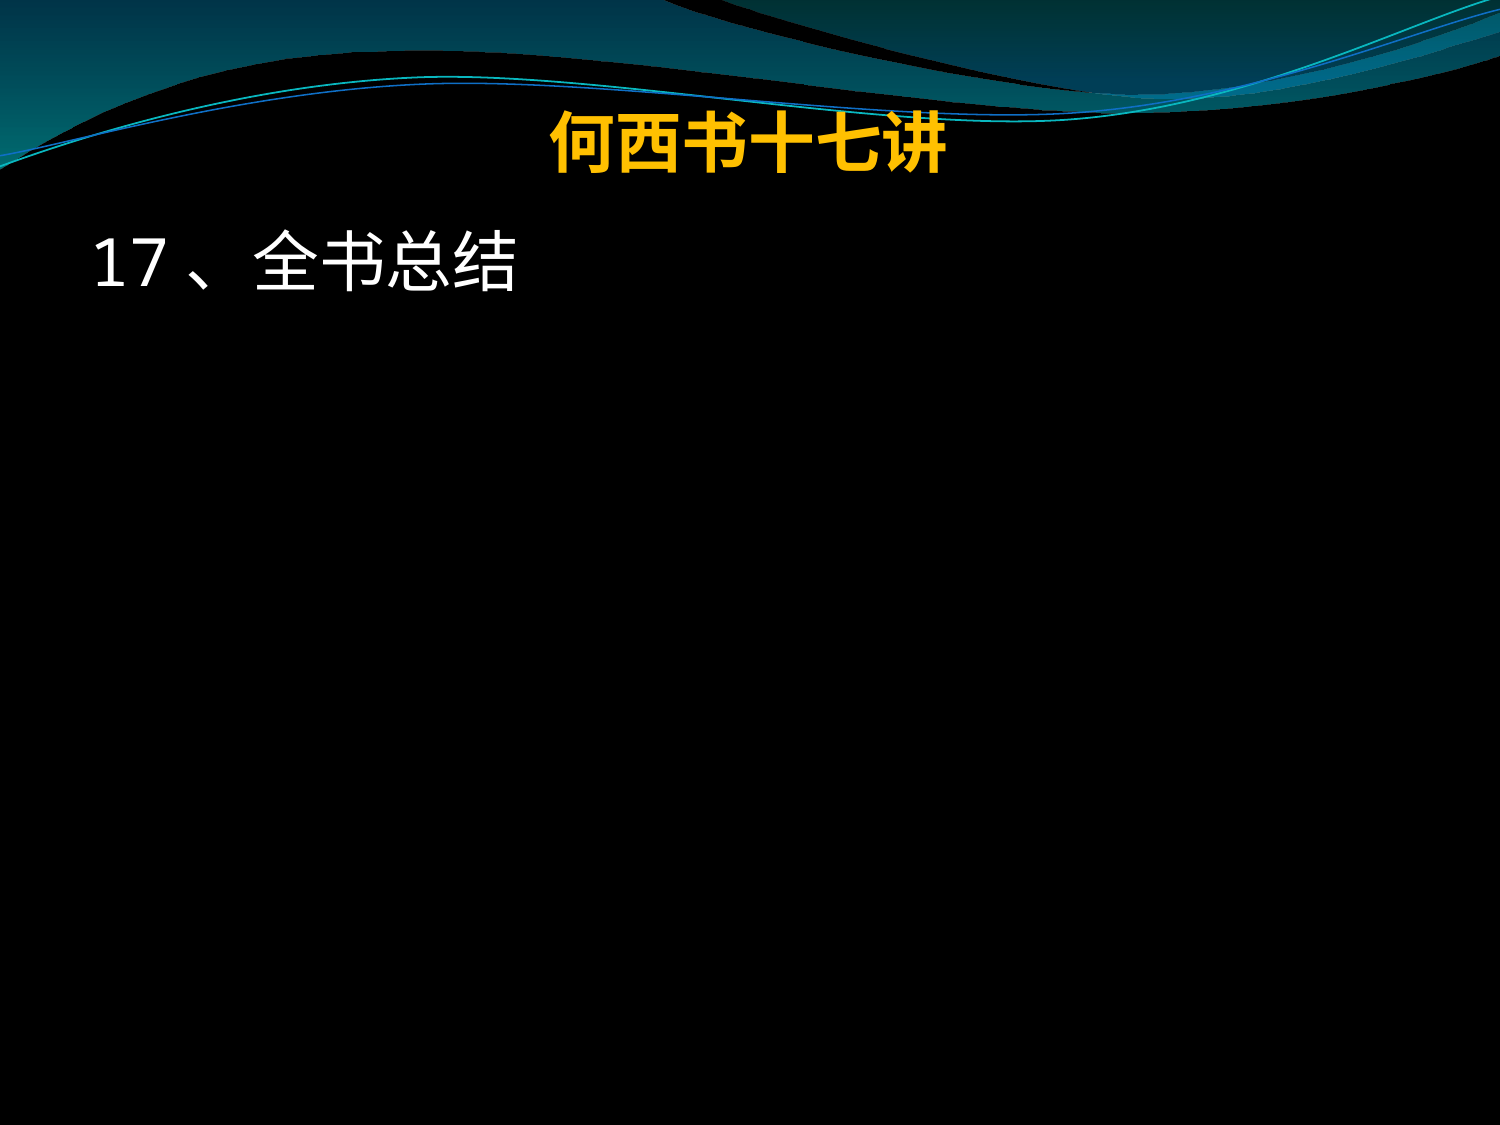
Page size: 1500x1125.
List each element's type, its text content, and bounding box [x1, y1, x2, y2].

title 何西书十七讲 [50, 37, 1450, 182]
text_box 17、全书总结 [74, 212, 1413, 308]
